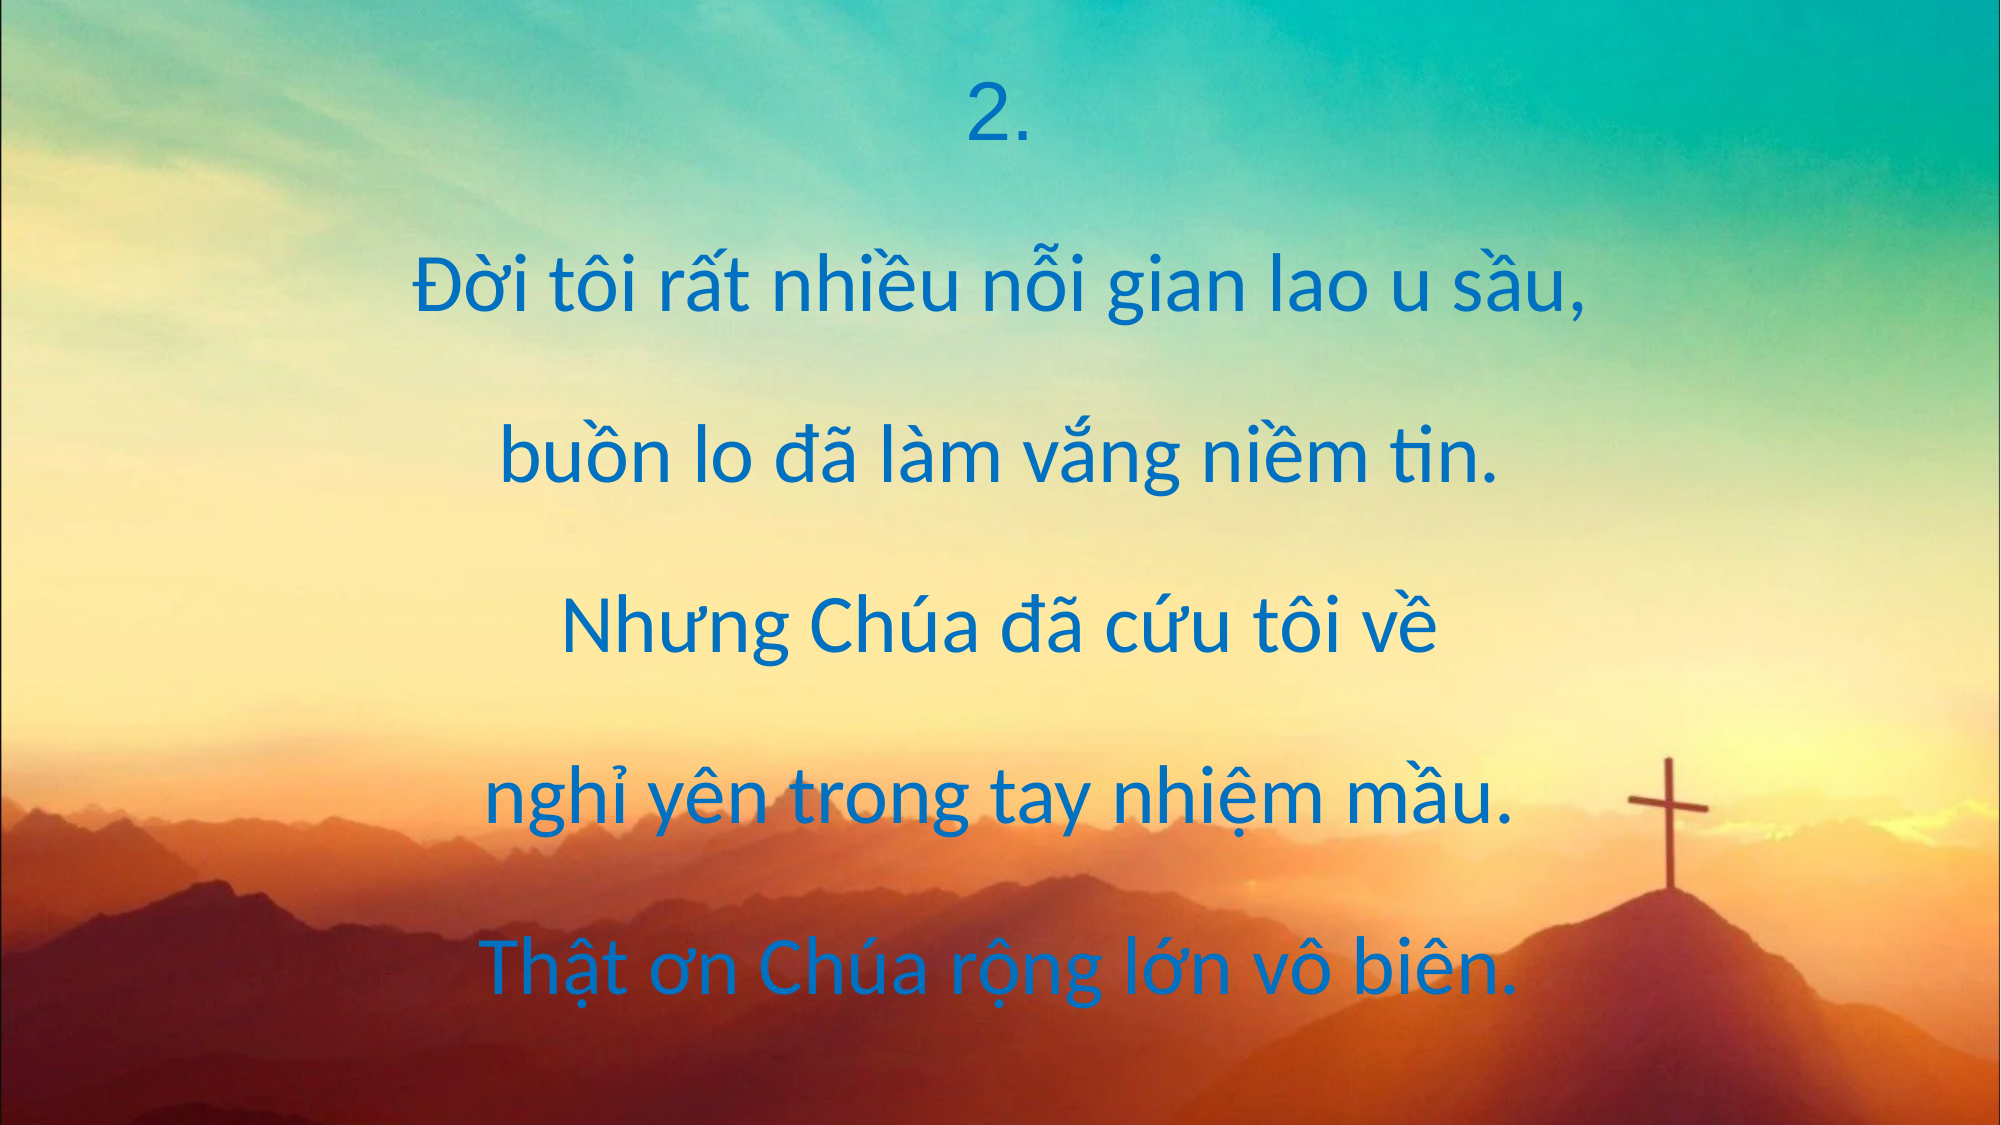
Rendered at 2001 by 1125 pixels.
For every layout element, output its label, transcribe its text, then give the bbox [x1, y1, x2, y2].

list 2. Đời tôi rất nhiều nỗi gian lao u sầu, buồn lo đã làm vắng niềm tin. Nhưng Chúa đã cứu tôi về nghỉ yên trong tay nhiệm mầu. Thật ơn Chúa rộng lớn vô biên. [0, 0, 2000, 1125]
